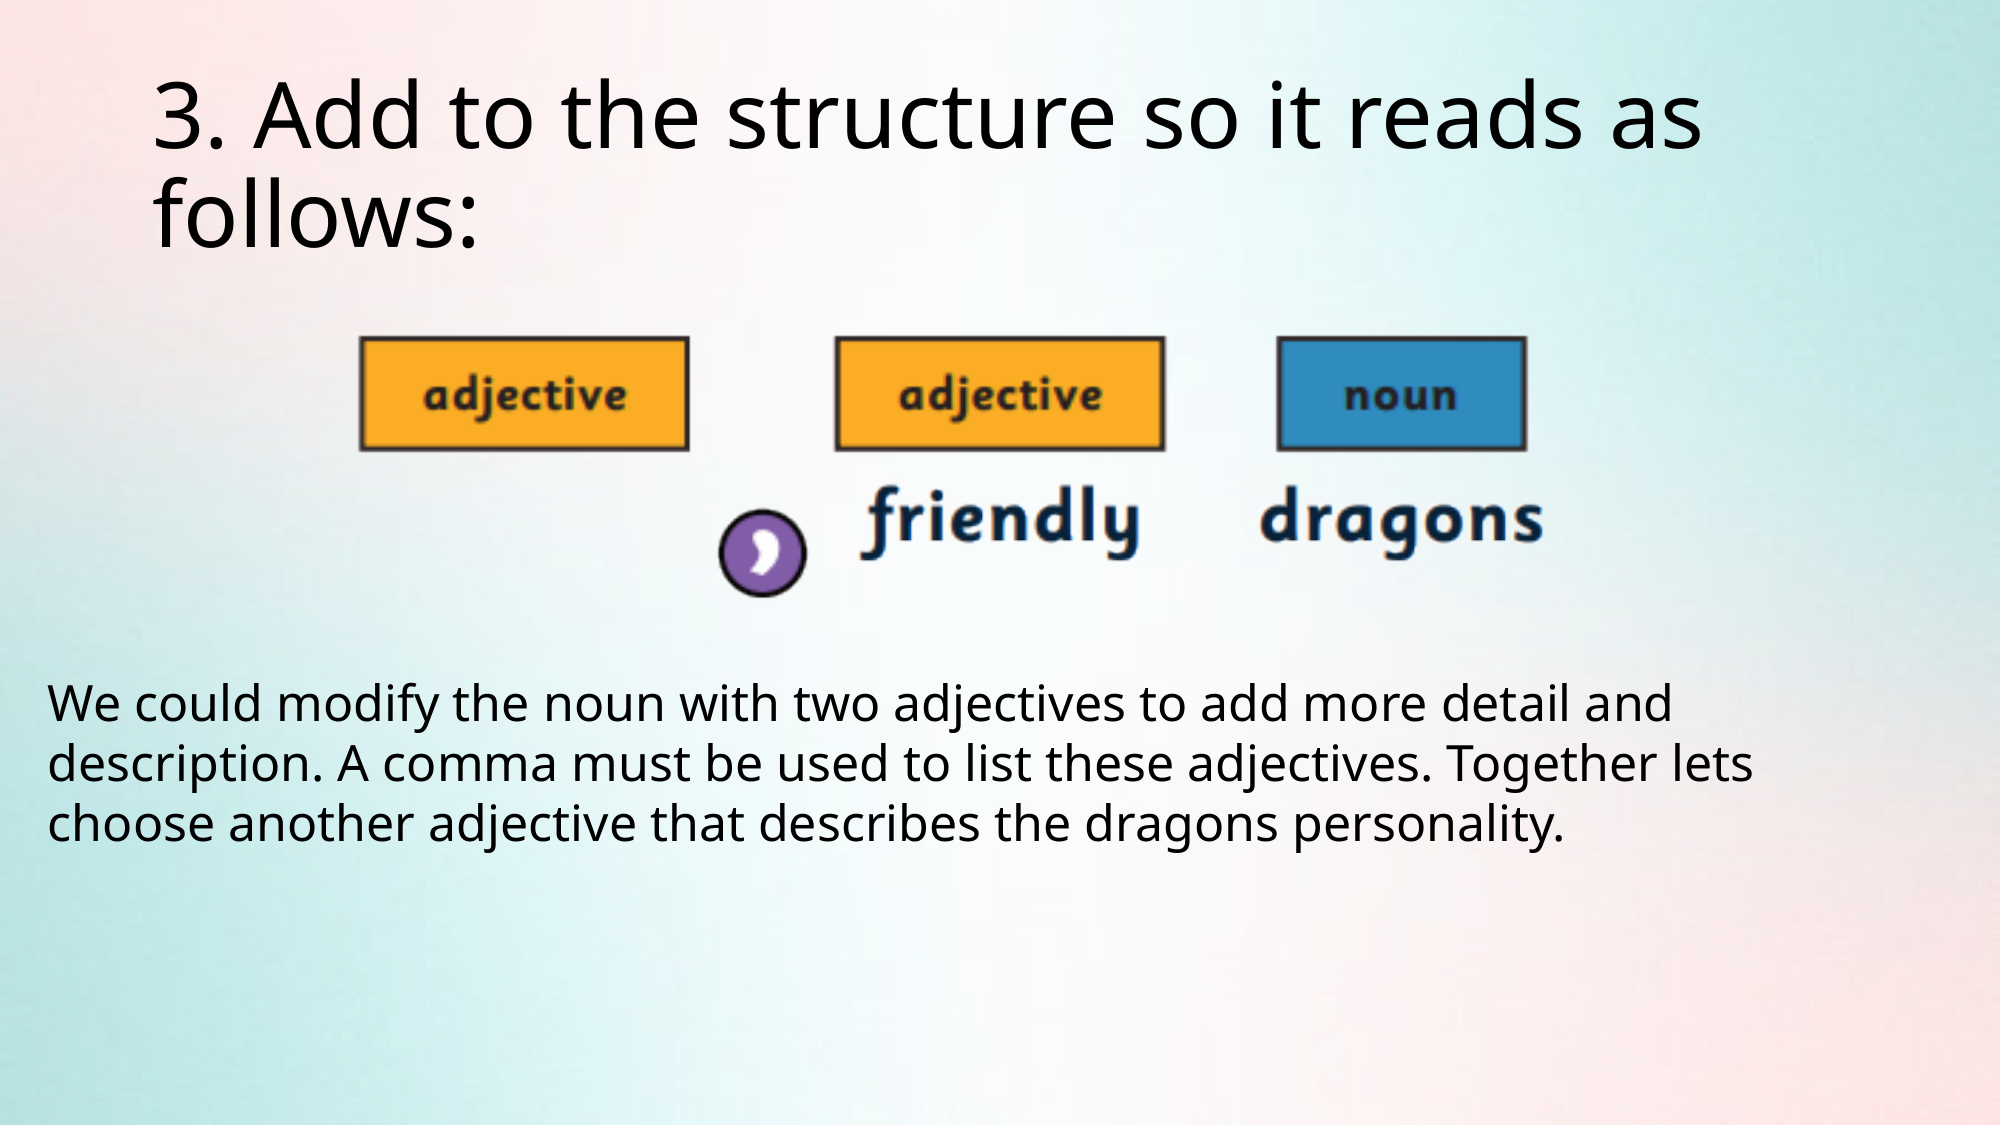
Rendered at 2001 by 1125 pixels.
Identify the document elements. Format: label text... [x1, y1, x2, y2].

title 3. Add to the structure so it reads as follows: [137, 59, 1863, 278]
text_box We could modify the noun with two adjectives to add more detail and description. A comma must be used to list these adjectives. Together lets choose another adjective that describes the dragons personality. [33, 664, 1886, 860]
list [282, 305, 1663, 619]
list [0, 0, 2000, 1125]
